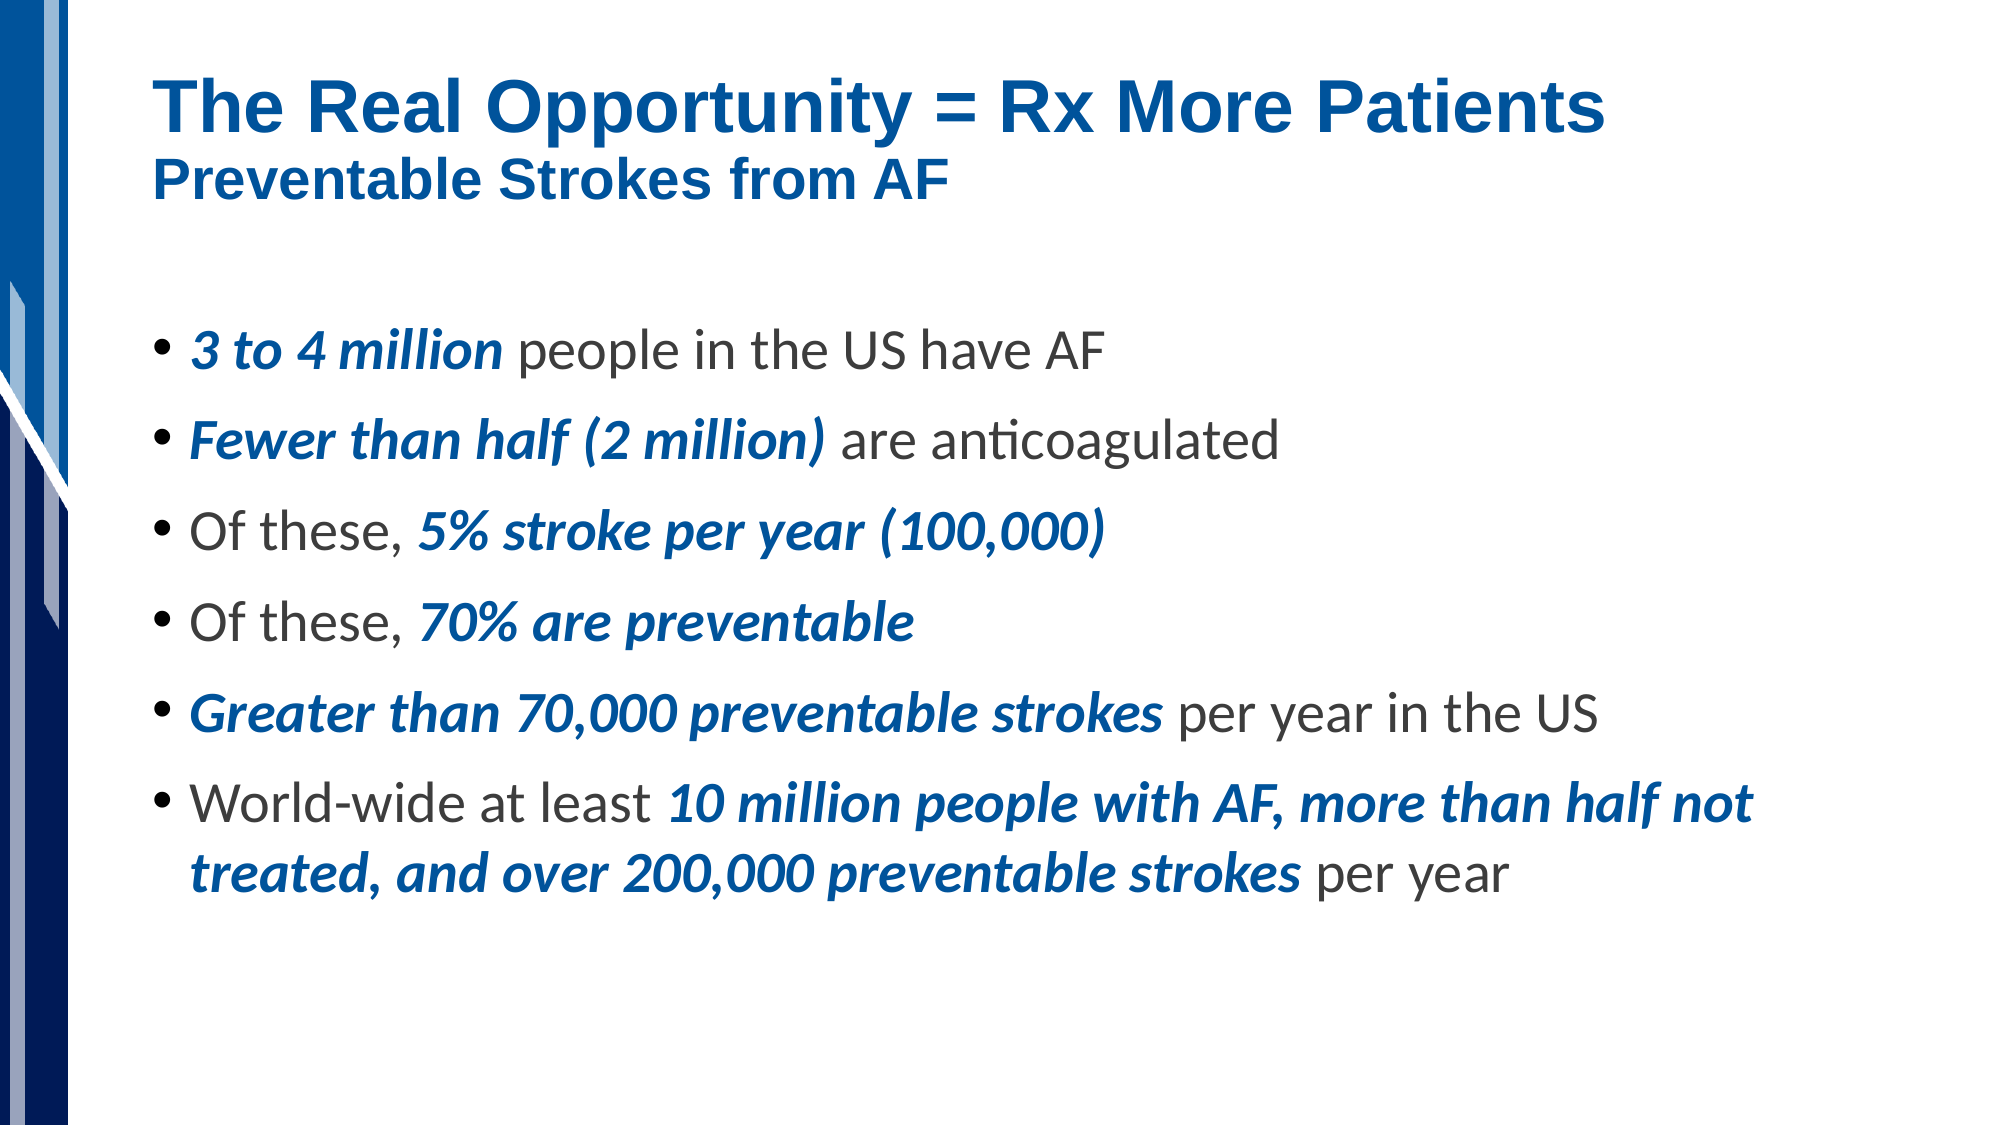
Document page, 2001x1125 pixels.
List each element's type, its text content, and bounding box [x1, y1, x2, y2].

picture [0, 0, 68, 1125]
list 3 to 4 million people in the US have AF Fewer than half (2 million) are anticoagulated Of these, 5% stroke per year (100,000) Of these, 70% are preventable Greater than 70,000 preventable strokes per year in the US World-wide at least 10 million people with AF, more than half not treated, and over 200,000 preventable strokes per year [137, 303, 1863, 1014]
title The Real Opportunity = Rx More Patients Preventable Strokes from AF [137, 0, 1863, 220]
